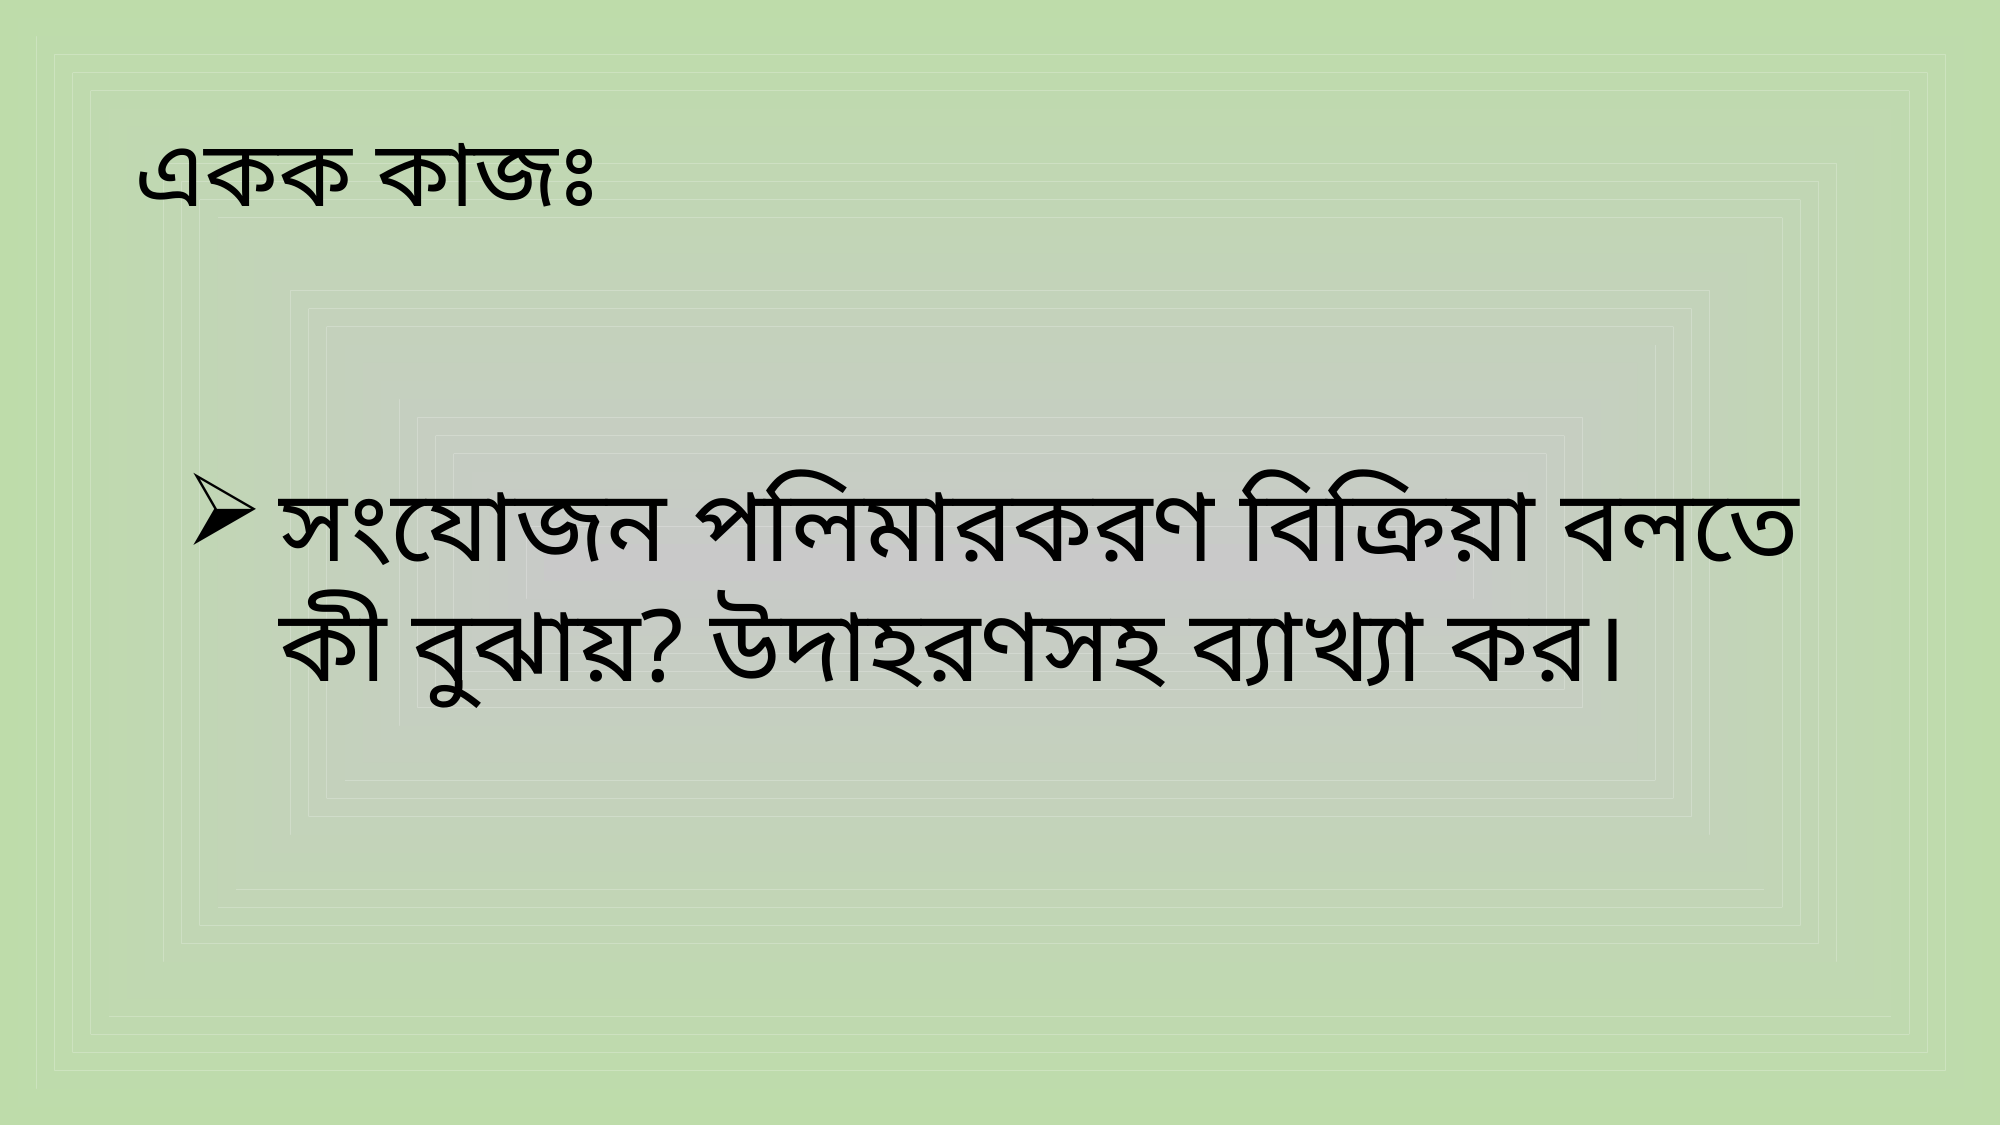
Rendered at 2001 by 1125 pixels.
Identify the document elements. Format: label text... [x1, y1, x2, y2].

text_box সংযোজন পলিমারকরণ বিক্রিয়া বলতে কী বুঝায়? উদাহরণসহ ব্যাখ্যা কর। [171, 453, 1935, 709]
text_box একক কাজঃ [120, 107, 918, 232]
